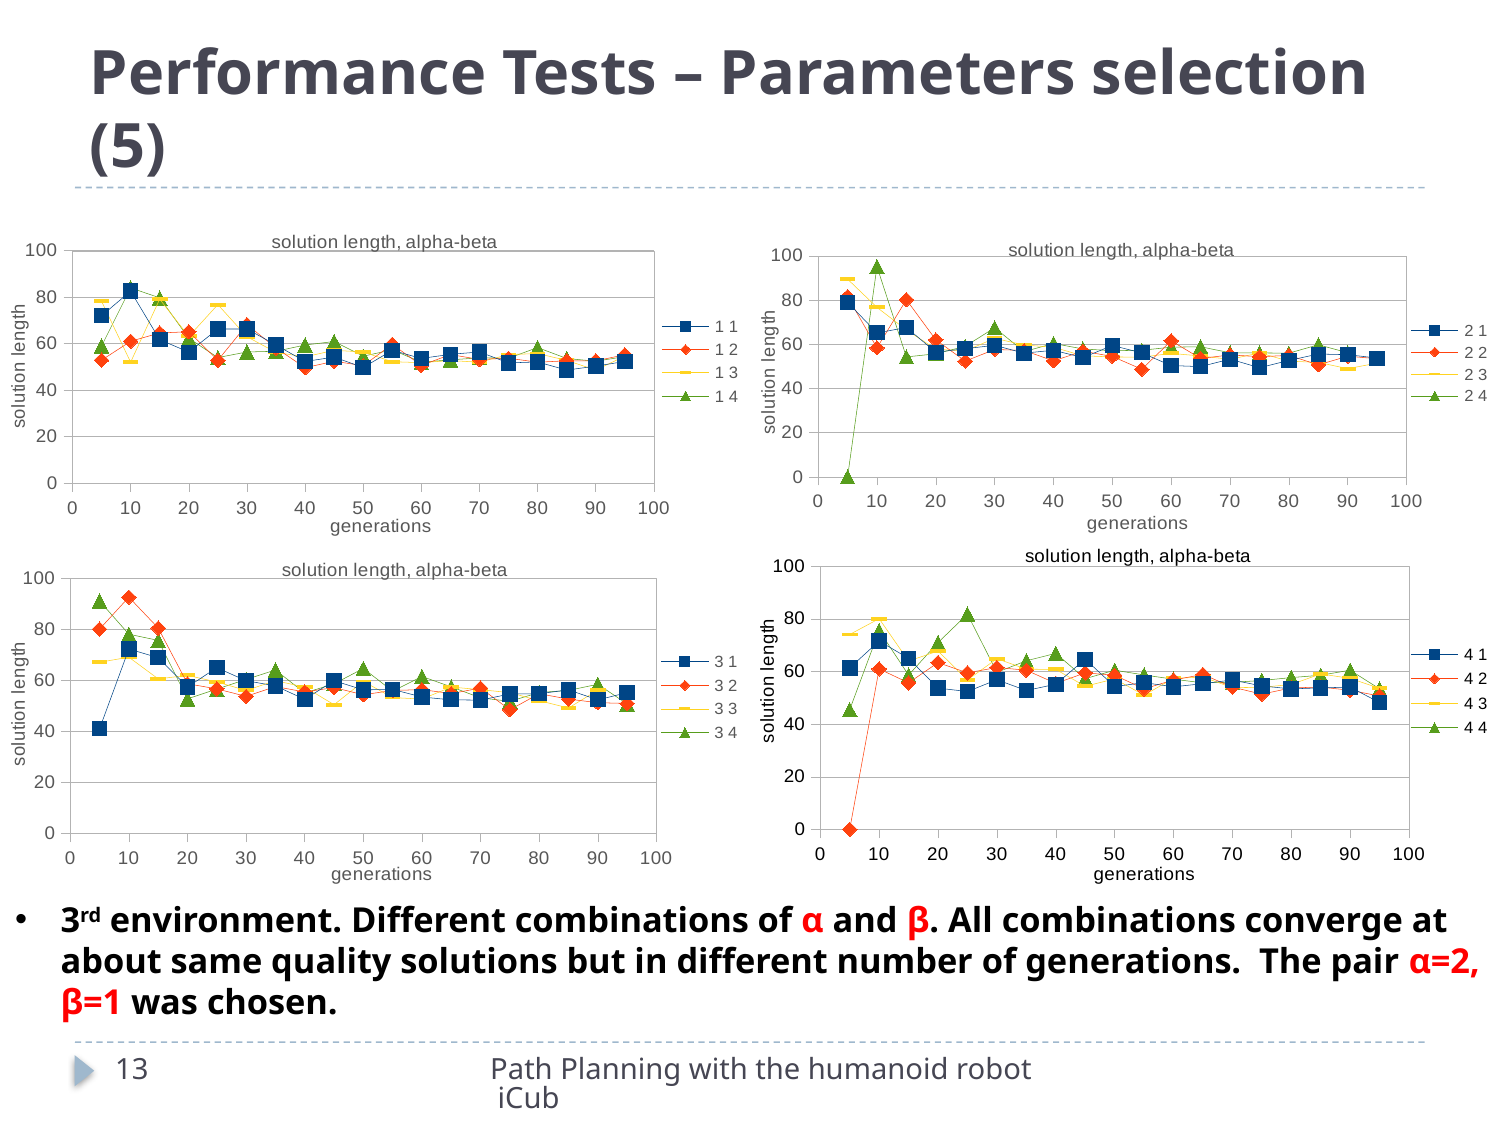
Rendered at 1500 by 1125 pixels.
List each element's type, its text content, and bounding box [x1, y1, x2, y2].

chart [0, 222, 1500, 891]
title Performance Tests – Parameters selection (5) [75, 24, 1425, 188]
footer Path Planning with the humanoid robot iCub [475, 1042, 1051, 1103]
slide_number 13 [100, 1042, 426, 1103]
text_box 3rd environment. Different combinations of α and β. All combinations converge at about same quality solutions but in different number of generations. The pair α=2, β=1 was chosen. [0, 903, 1500, 1032]
